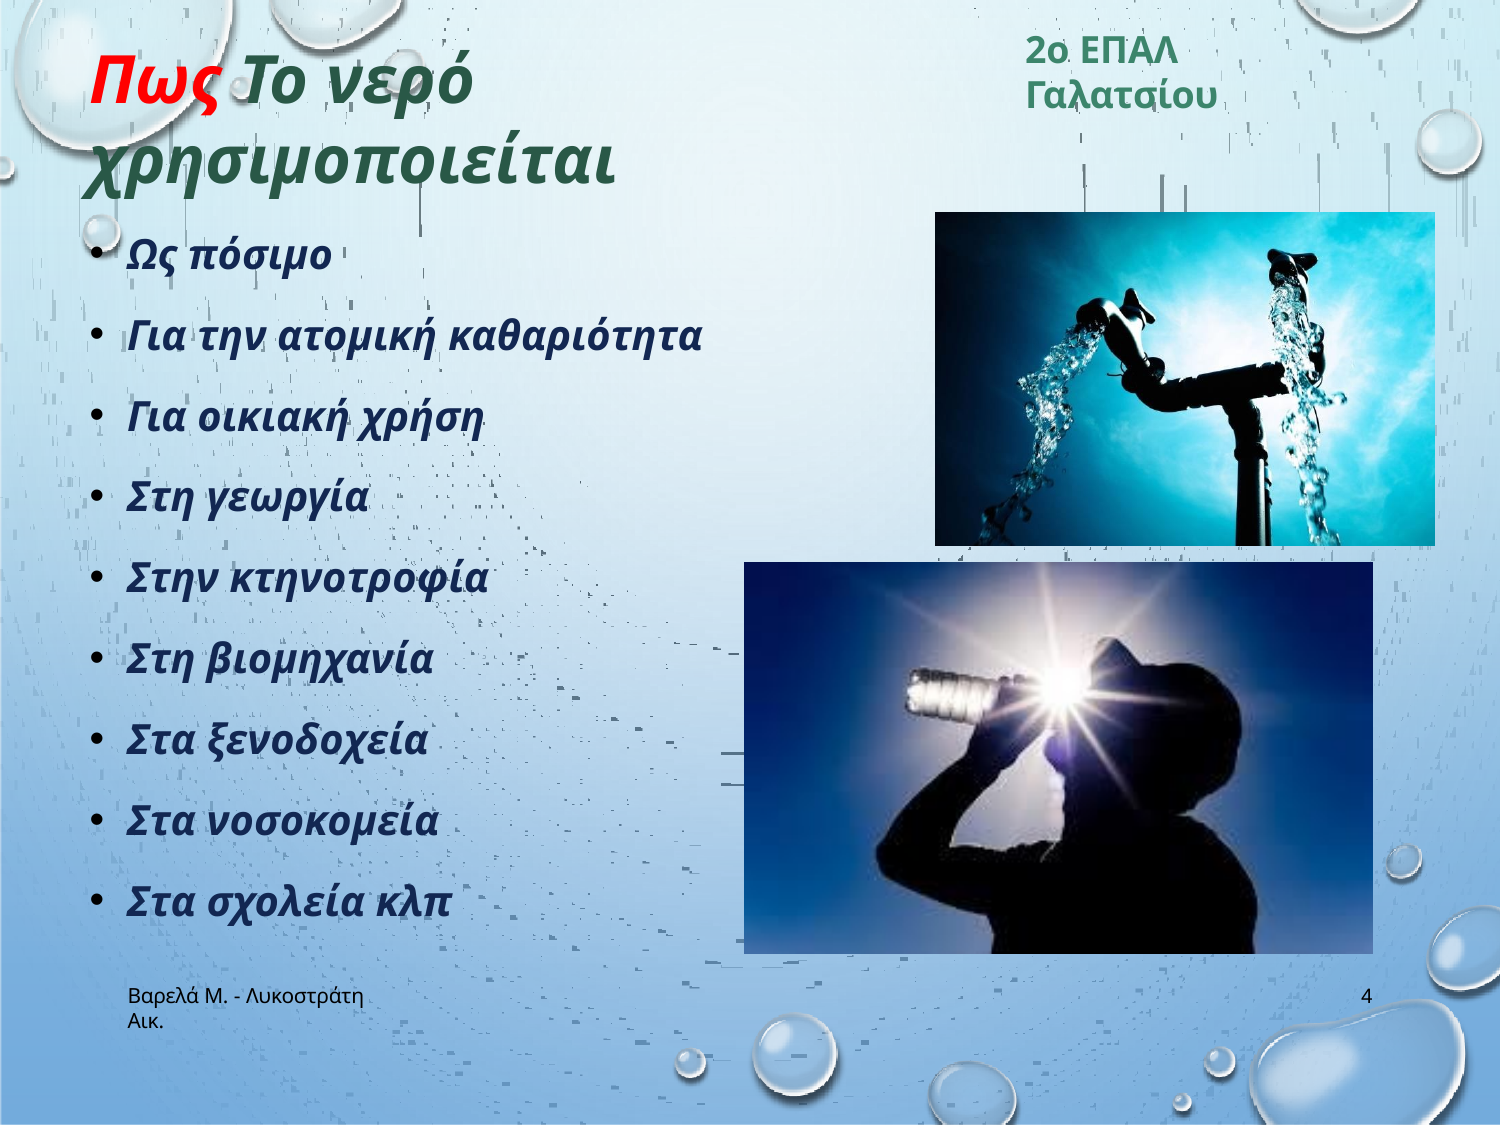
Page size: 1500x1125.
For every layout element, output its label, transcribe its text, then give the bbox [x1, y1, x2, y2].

text_box Ως πόσιμο Για την ατομική καθαριότητα Για οικιακή χρήση Στη γεωργία Στην κτηνοτροφία Στη βιομηχανία Στα ξενοδοχεία Στα νοσοκομεία Στα σχολεία κλπ [87, 225, 803, 925]
picture [0, 0, 1500, 1125]
text_box 2o ΕΠΑΛ Γαλατσίου [1022, 23, 1380, 116]
text_box 4 [1354, 982, 1379, 1008]
text_box Βαρελά Μ. - Λυκοστράτη Αικ. [125, 980, 398, 1033]
title Πως Το νερό χρησιμοποιείται [87, 34, 962, 225]
